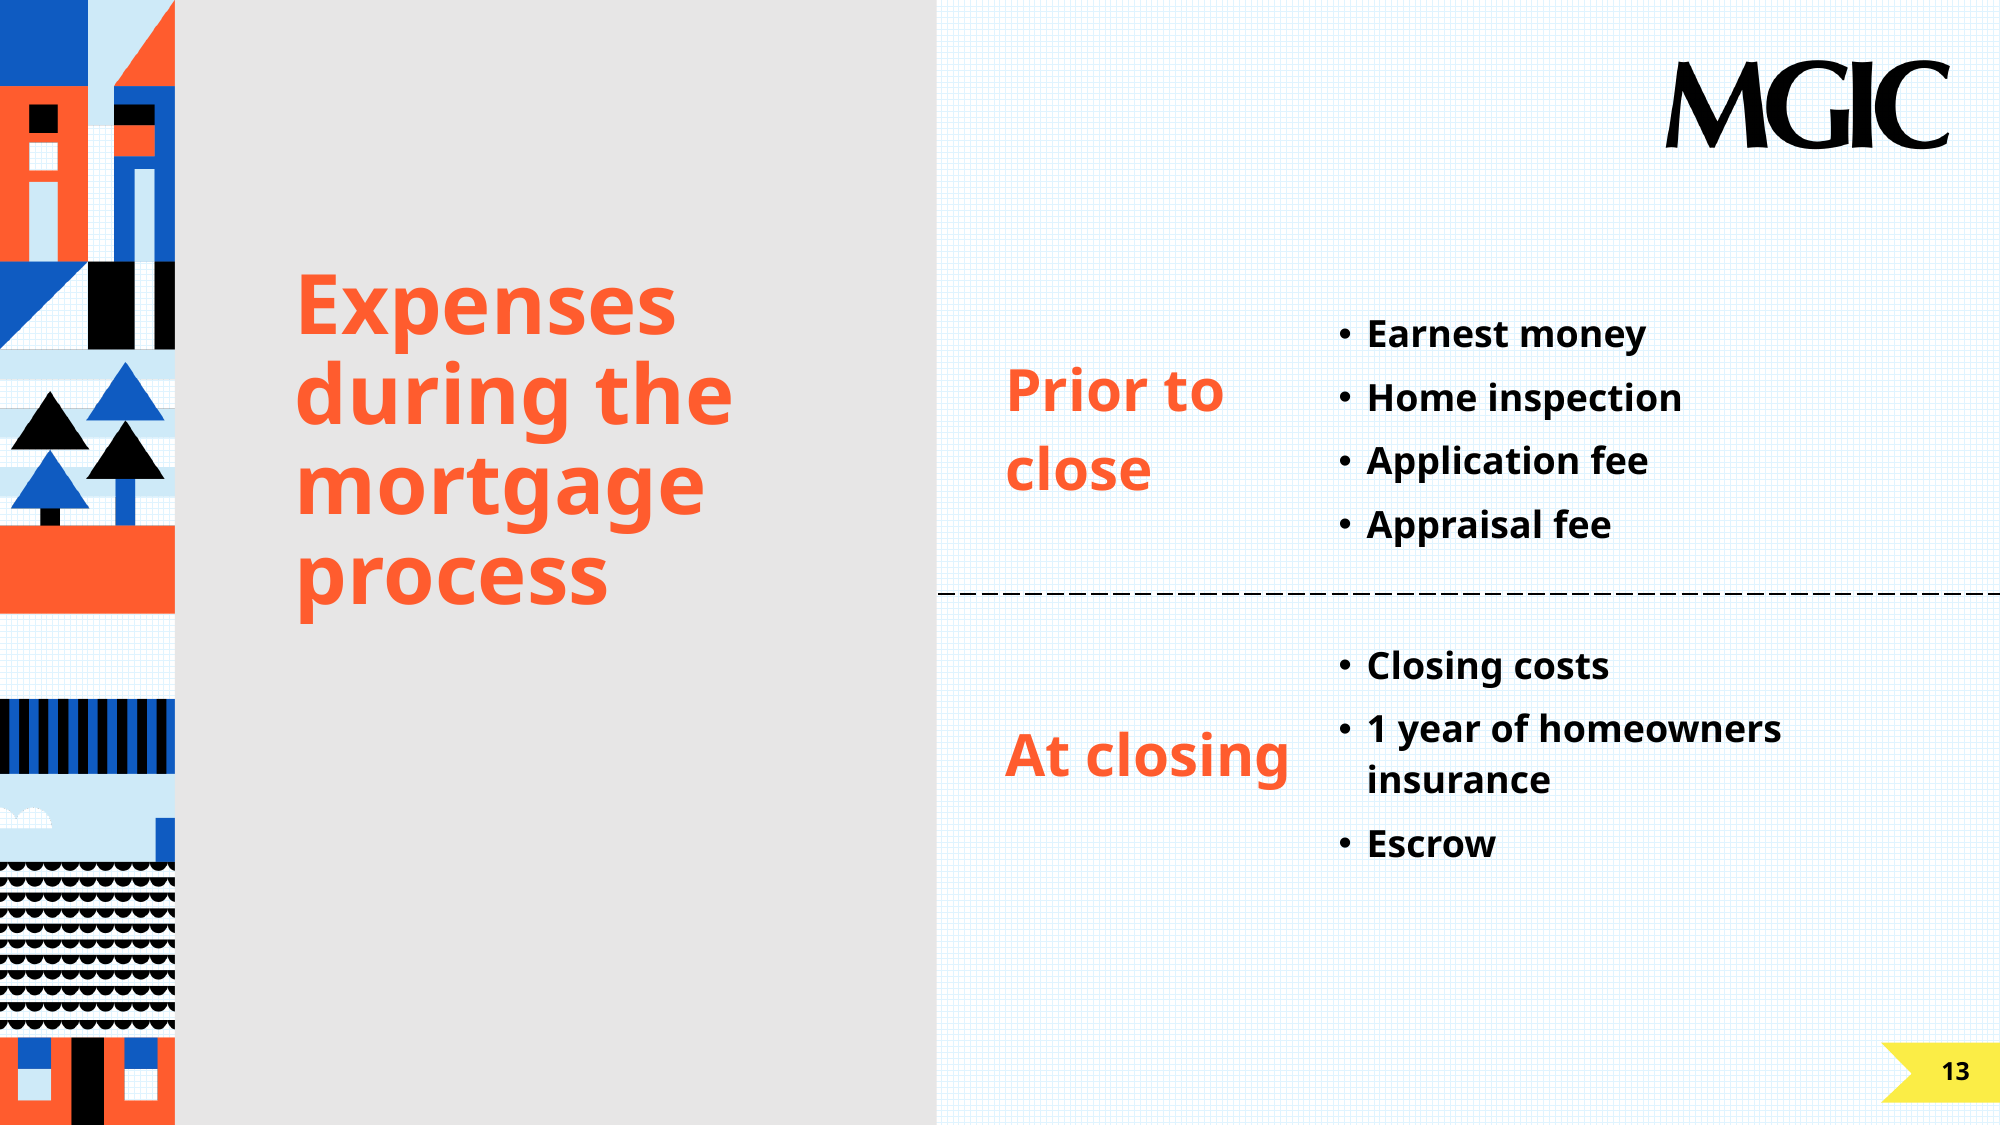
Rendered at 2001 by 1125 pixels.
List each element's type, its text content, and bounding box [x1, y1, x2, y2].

picture [0, 0, 174, 1125]
table_header Prior to close [938, 262, 1338, 594]
title Expenses during the mortgage process [174, 0, 937, 1125]
slide_number 13 [1881, 1042, 2000, 1103]
picture [1664, 59, 1951, 150]
table_cell Closing costs 1 year of homeowners insurance Escrow [1338, 594, 2000, 913]
table_cell At closing [938, 594, 1338, 913]
table_header Earnest money Home inspection Application fee Appraisal fee [1338, 262, 2000, 594]
